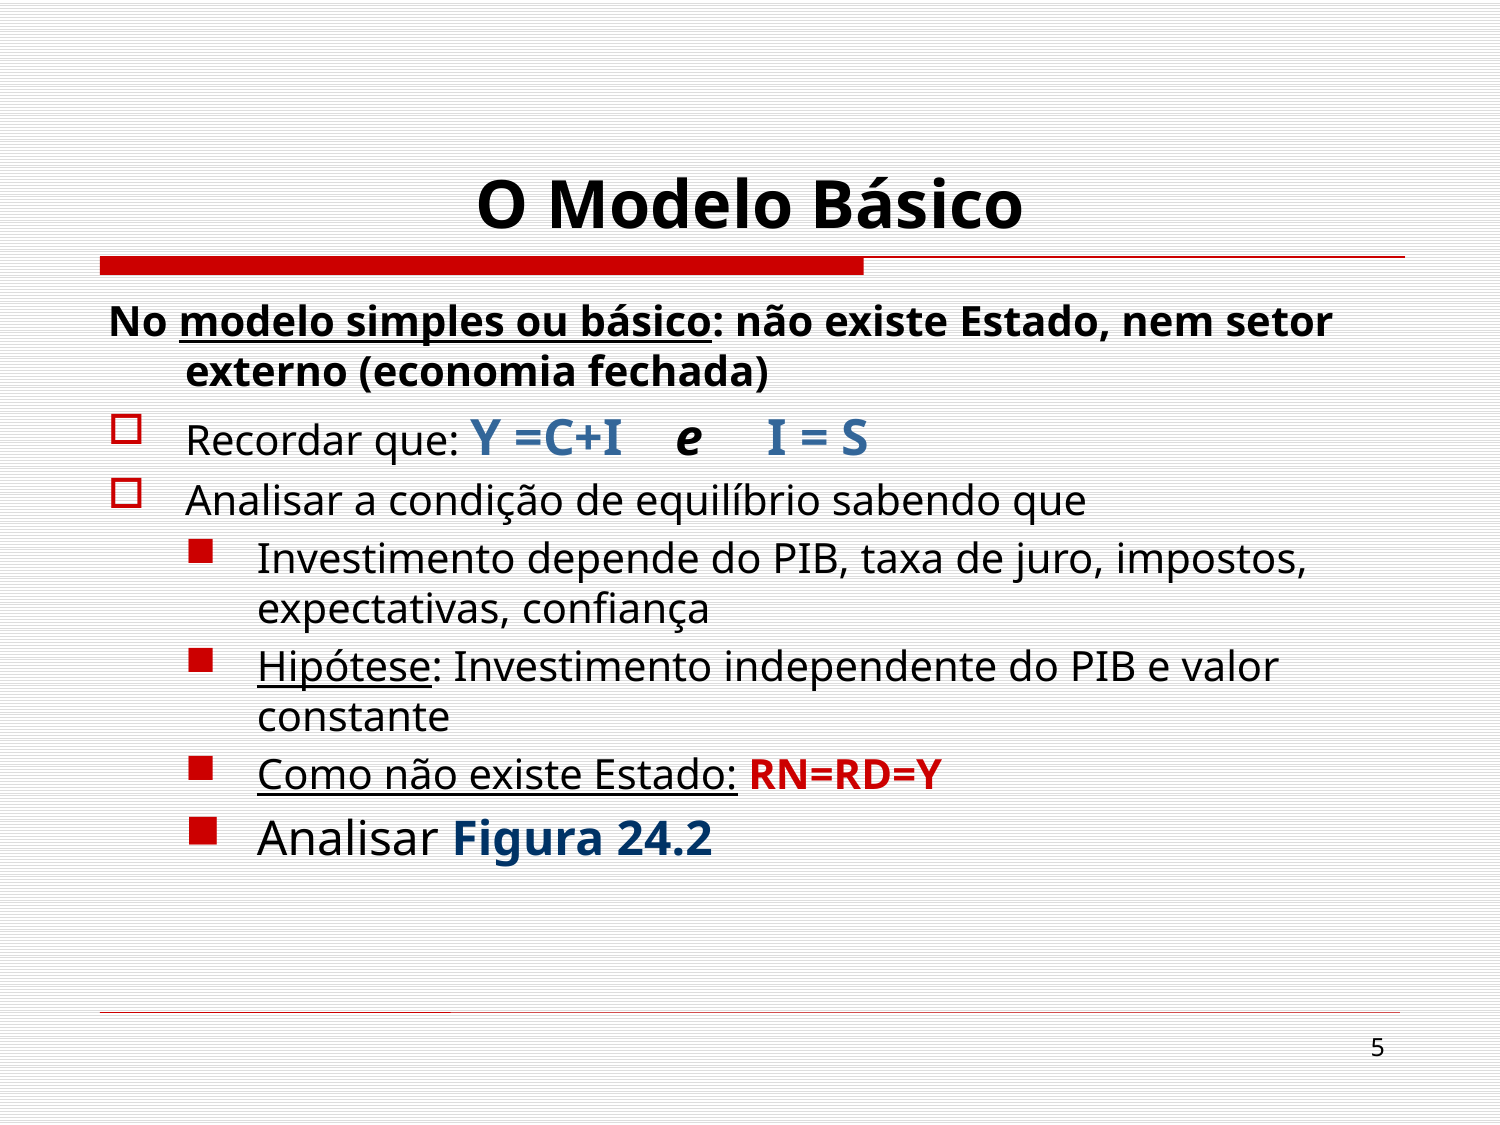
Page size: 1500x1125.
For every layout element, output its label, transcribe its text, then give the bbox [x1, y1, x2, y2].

title O Modelo Básico [94, 50, 1407, 250]
slide_number 5 [1074, 1024, 1400, 1103]
list No modelo simples ou básico: não existe Estado, nem setor externo (economia fechada) Recordar que: Y =C+I e I = S Analisar a condição de equilíbrio sabendo que Investimento depende do PIB, taxa de juro, impostos, expectativas, confiança Hipótese: Investimento independente do PIB e valor constante Como não existe Estado: RN=RD=Y Analisar Figura 24.2 [92, 287, 1406, 988]
